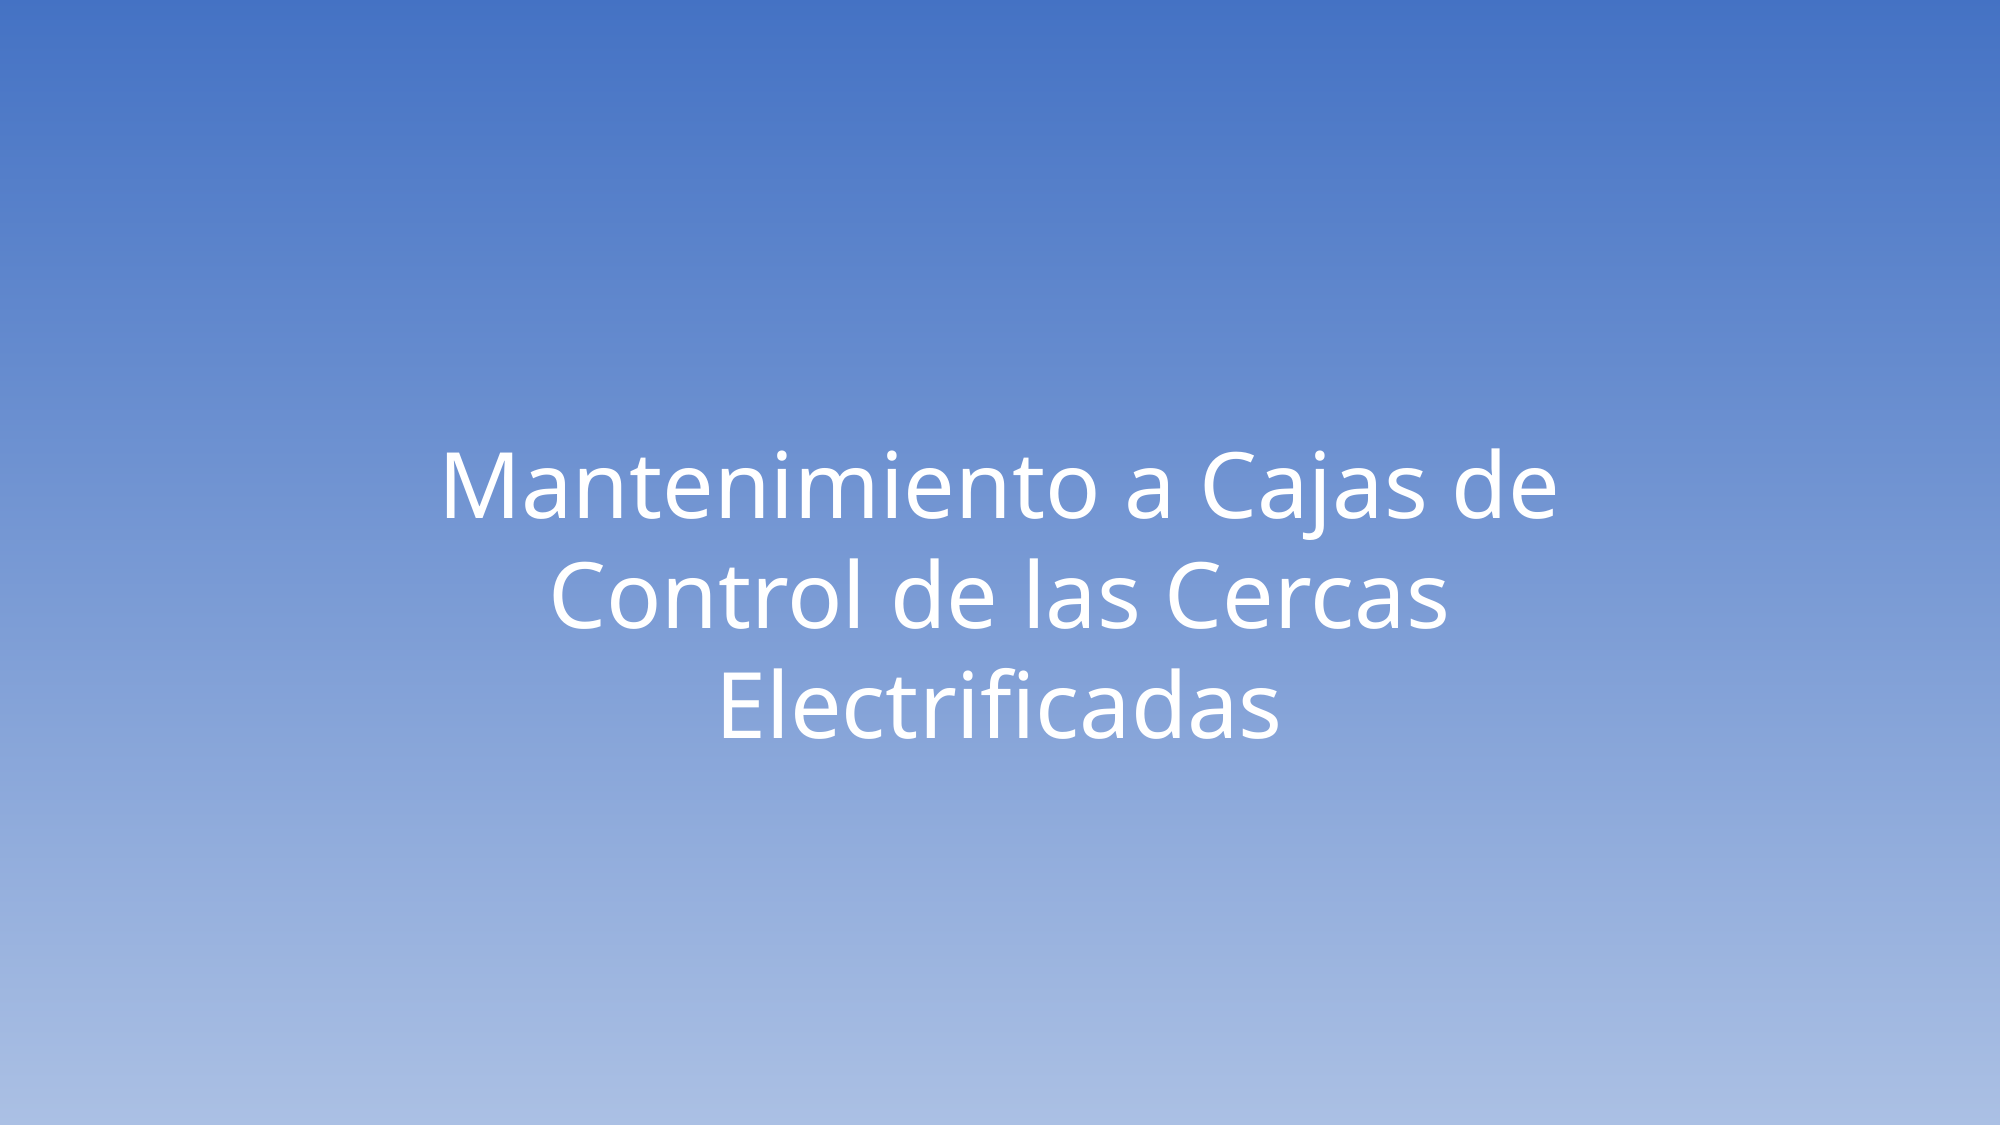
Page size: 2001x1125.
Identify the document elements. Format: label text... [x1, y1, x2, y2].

text_box Mantenimiento a Cajas de Control de las Cercas Electrificadas [262, 419, 1737, 765]
